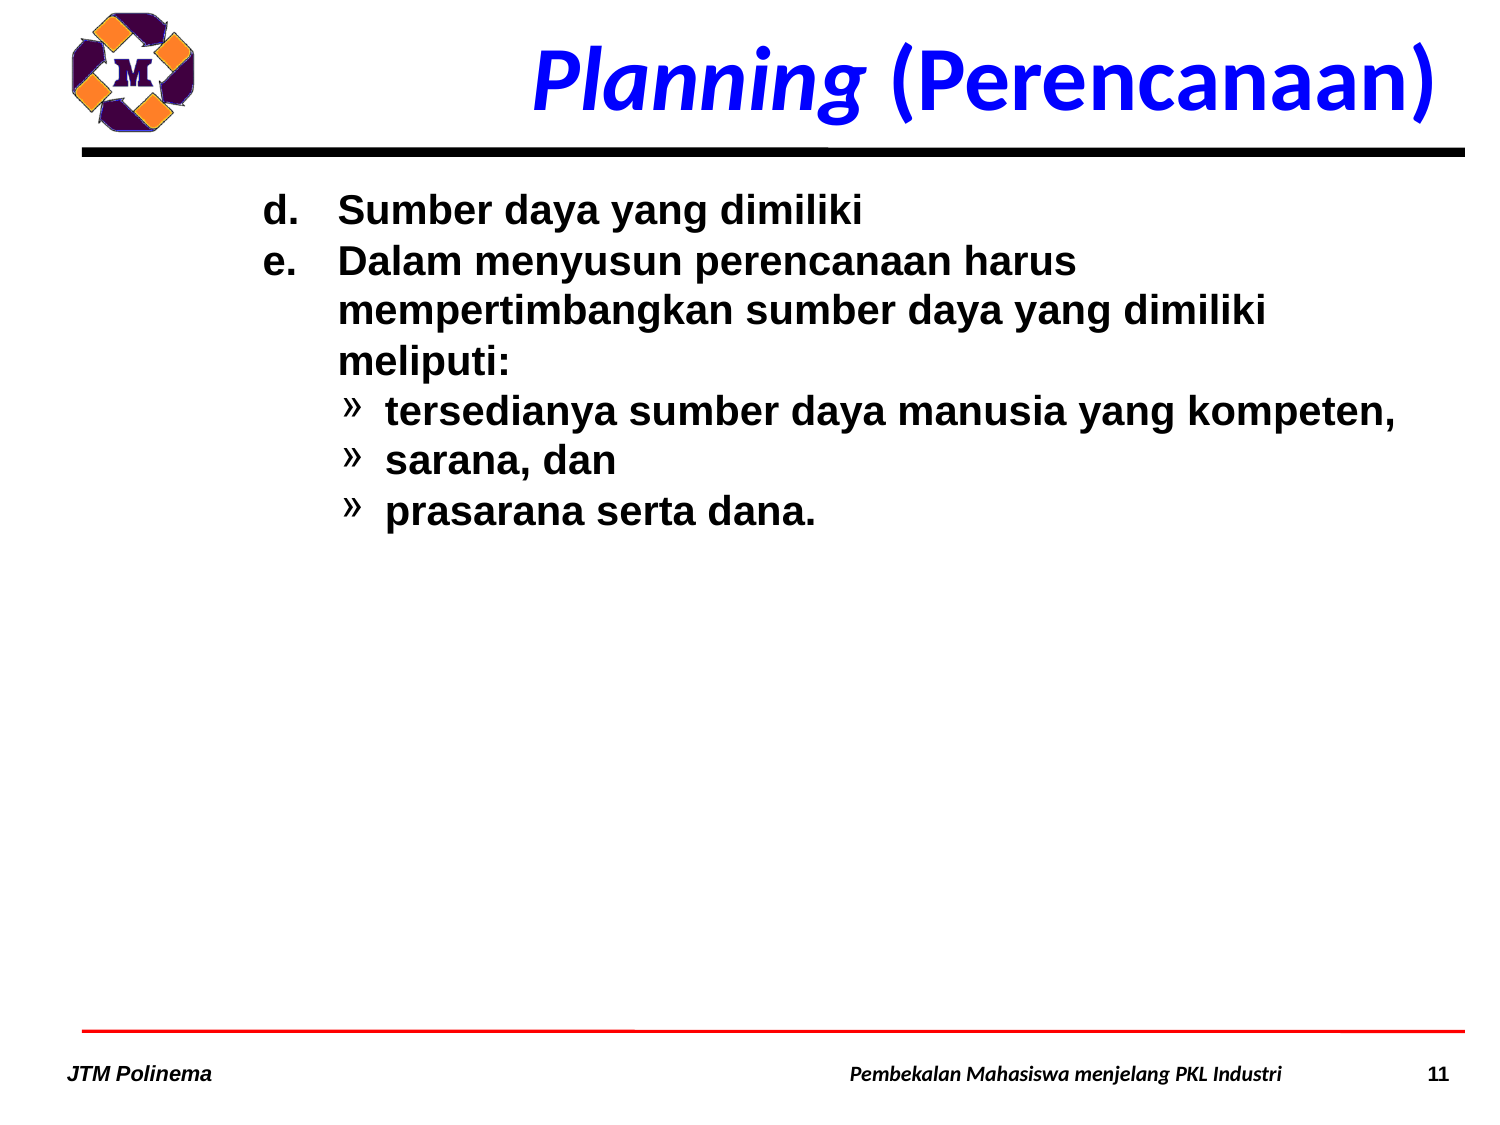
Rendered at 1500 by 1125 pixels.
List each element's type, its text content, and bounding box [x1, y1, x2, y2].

list Sumber daya yang dimiliki Dalam menyusun perencanaan harus mempertimbangkan sumber daya yang dimiliki meliputi: tersedianya sumber daya manusia yang kompeten, sarana, dan prasarana serta dana. [75, 175, 1418, 1059]
title Planning (Perencanaan) [210, 19, 1454, 129]
slide_number 11 [1242, 1042, 1465, 1103]
picture [70, 11, 196, 134]
